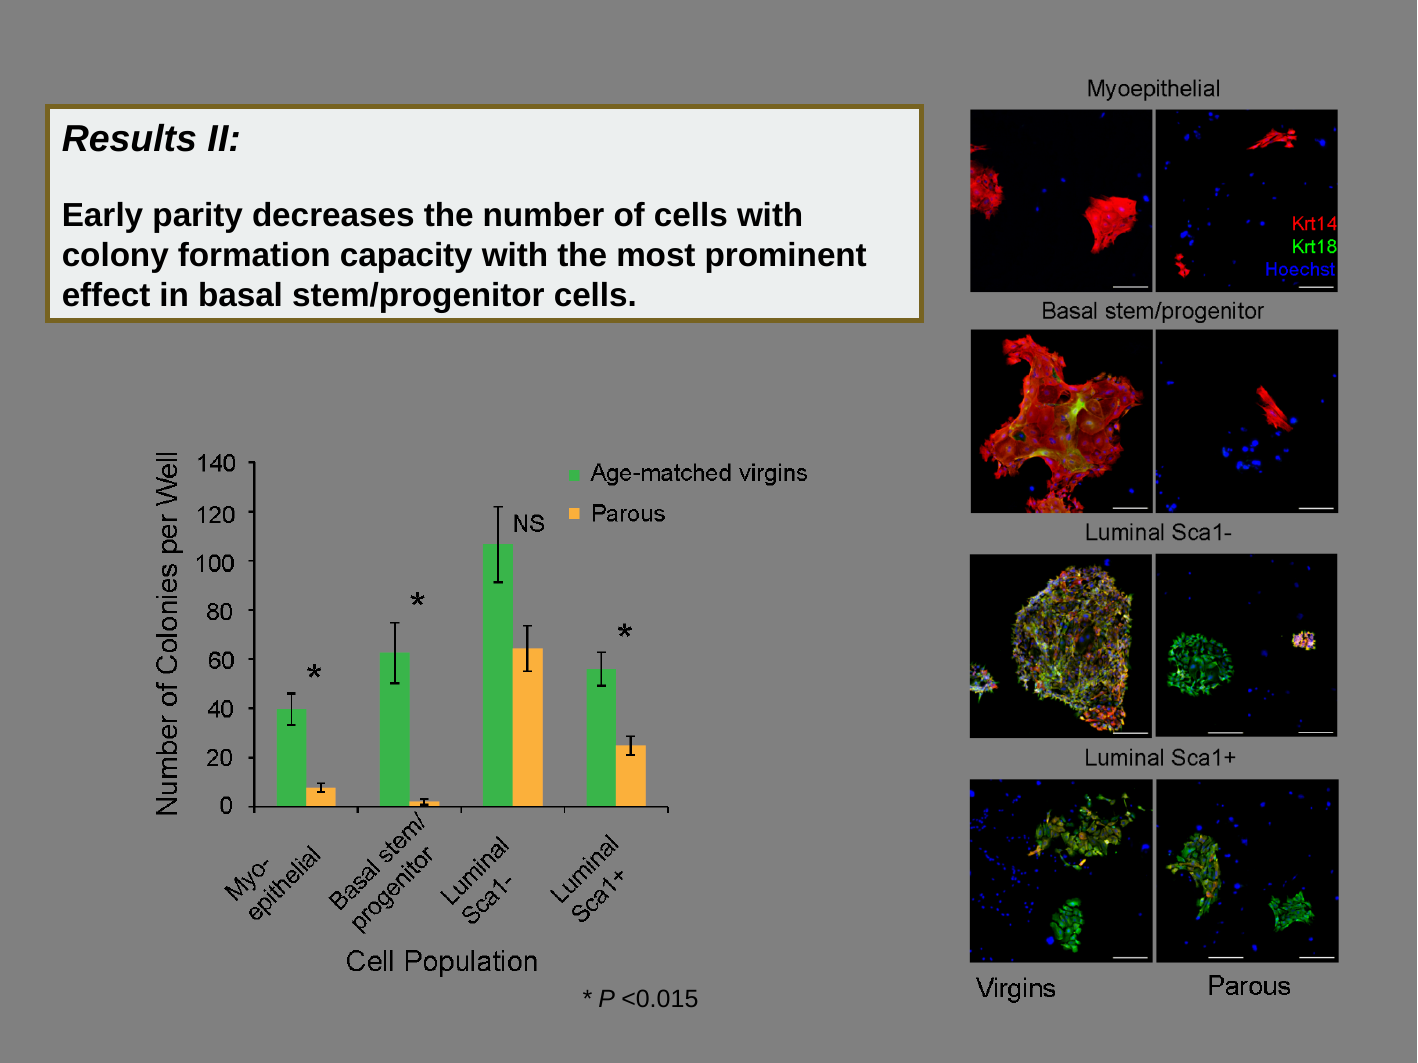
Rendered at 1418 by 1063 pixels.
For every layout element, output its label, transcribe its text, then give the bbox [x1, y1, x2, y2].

picture [968, 974, 1322, 1017]
text_box * P <0.015 [566, 959, 839, 1020]
picture [141, 435, 821, 981]
picture [968, 299, 1341, 514]
picture [968, 76, 1341, 294]
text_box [46, 105, 922, 324]
picture [968, 744, 1341, 963]
picture [968, 521, 1339, 739]
